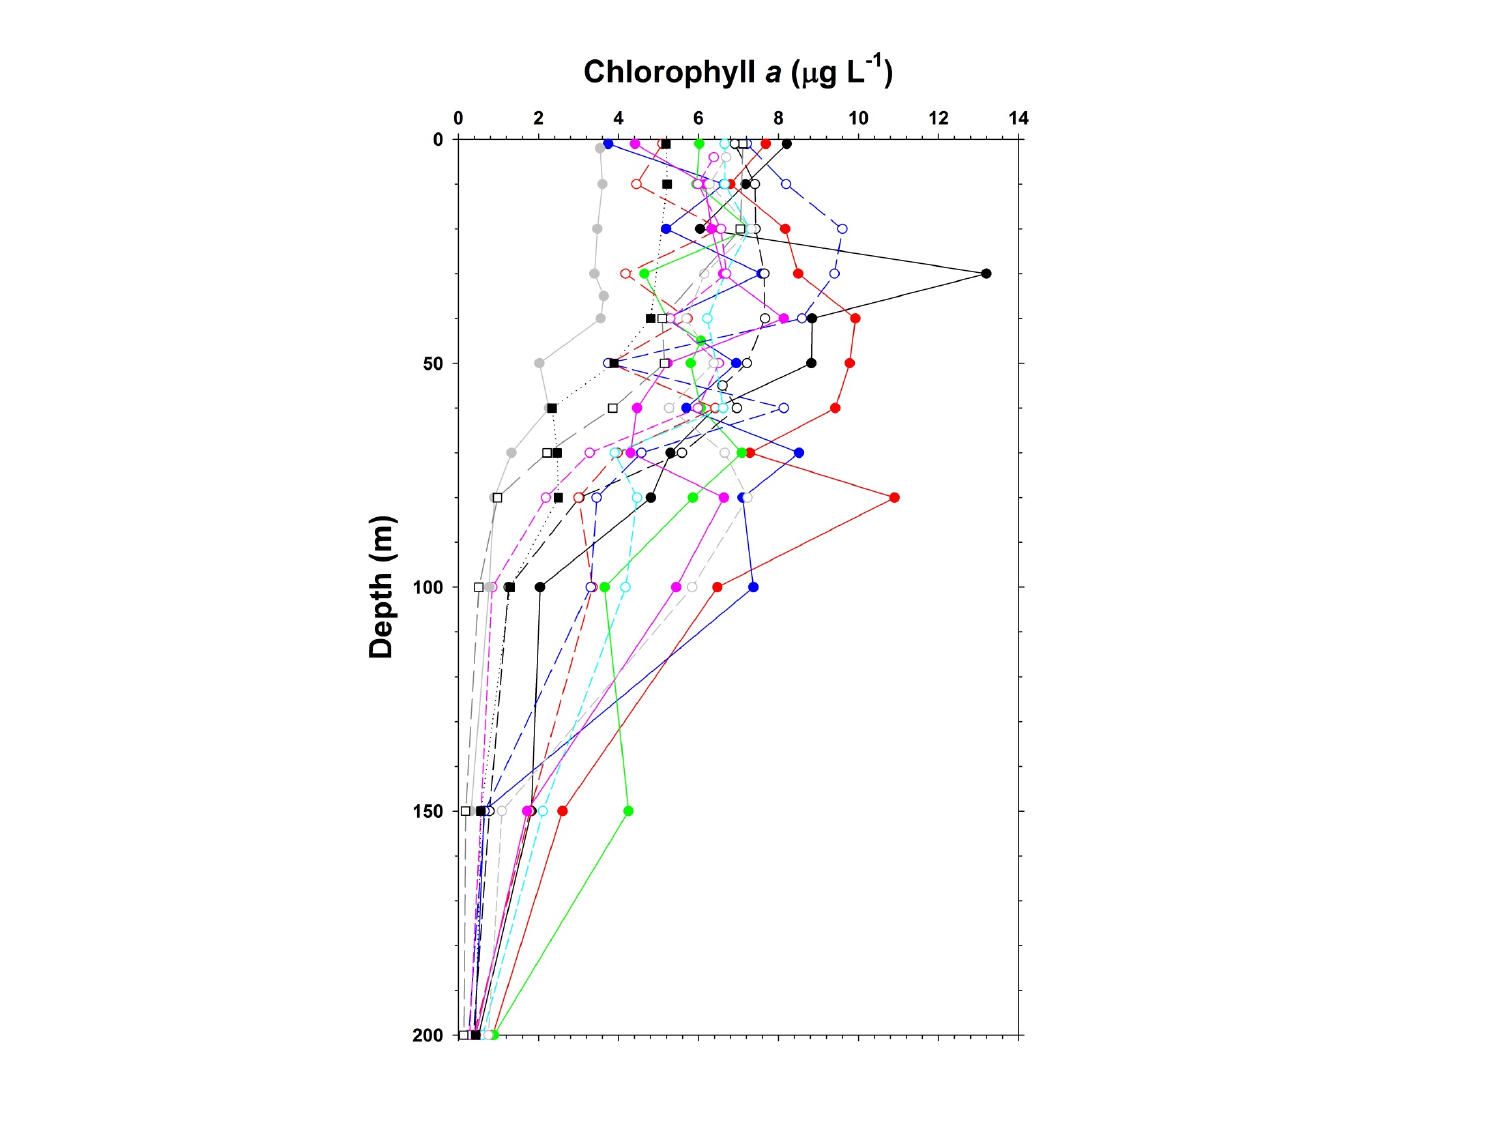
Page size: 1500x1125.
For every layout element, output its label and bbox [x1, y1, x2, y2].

picture [262, 44, 1214, 1081]
